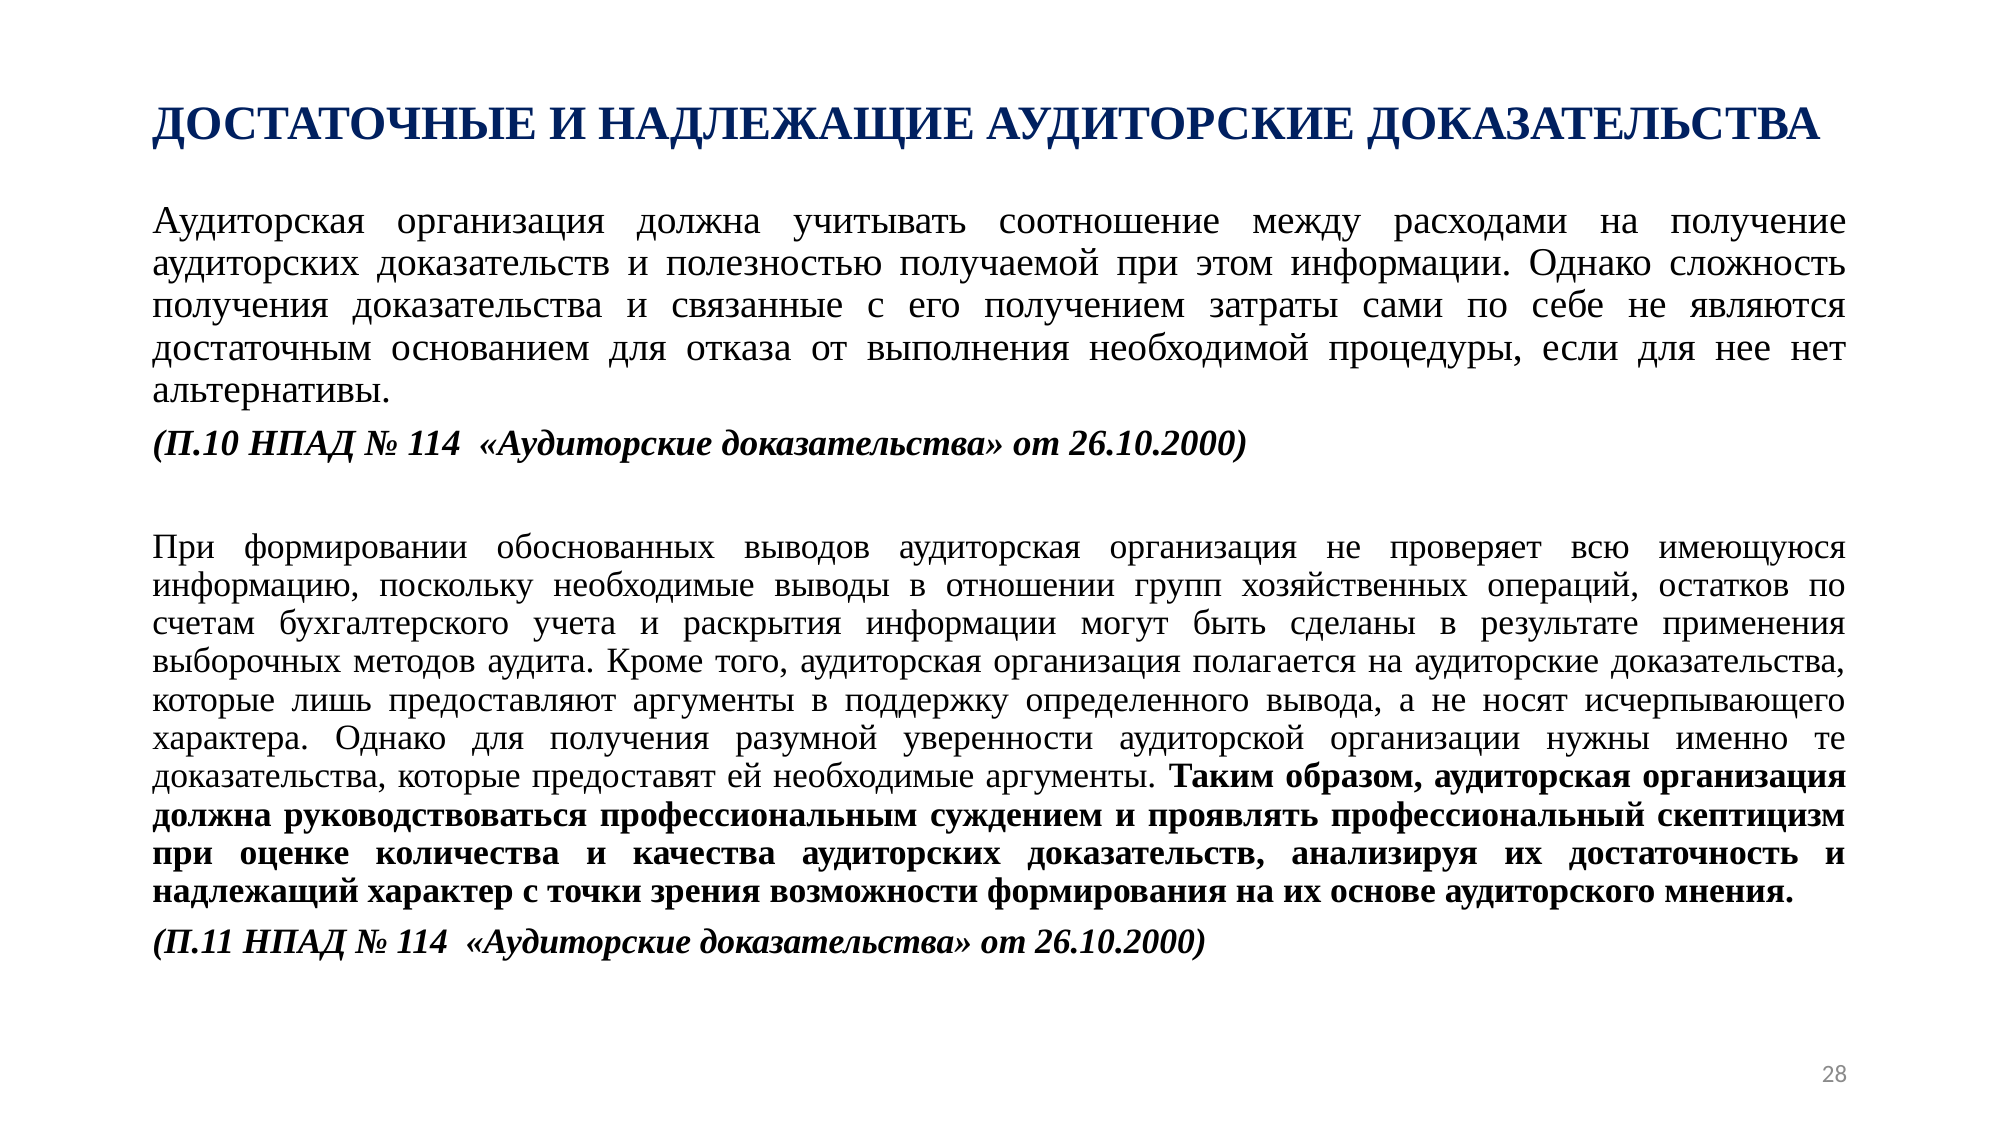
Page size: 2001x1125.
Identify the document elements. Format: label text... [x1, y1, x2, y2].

slide_number 28 [1412, 1042, 1863, 1103]
list Аудиторская организация должна учитывать соотношение между расходами на получение аудиторских доказательств и полезностью получаемой при этом информации. Однако сложность получения доказательства и связанные с его получением затраты сами по себе не являются достаточным основанием для отказа от выполнения необходимой процедуры, если для нее нет альтернативы. (П.10 НПАД № 114 «Аудиторские доказательства» от 26.10.2000) При формировании обоснованных выводов аудиторская организация не проверяет всю имеющуюся информацию, поскольку необходимые выводы в отношении групп хозяйственных операций, остатков по счетам бухгалтерского учета и раскрытия информации могут быть сделаны в результате применения выборочных методов аудита. Кроме того, аудиторская организация полагается на аудиторские доказательства, которые лишь предоставляют аргументы в поддержку определенного вывода, а не носят исчерпывающего характера. Однако для получения разумной уверенности аудиторской организации нужны именно те доказательства, которые предоставят ей необходимые аргументы. Таким образом, аудиторская организация должна руководствоваться профессиональным суждением и проявлять профессиональный скептицизм при оценке количества и качества аудиторских доказательств, анализируя их достаточность и надлежащий характер с точки зрения возможности формирования на их основе аудиторского мнения. (П.11 НПАД № 114 «Аудиторские доказательства» от 26.10.2000) [137, 191, 1863, 1014]
title ДОСТАТОЧНЫЕ И НАДЛЕЖАЩИЕ АУДИТОРСКИЕ ДОКАЗАТЕЛЬСТВА [137, 59, 1863, 189]
